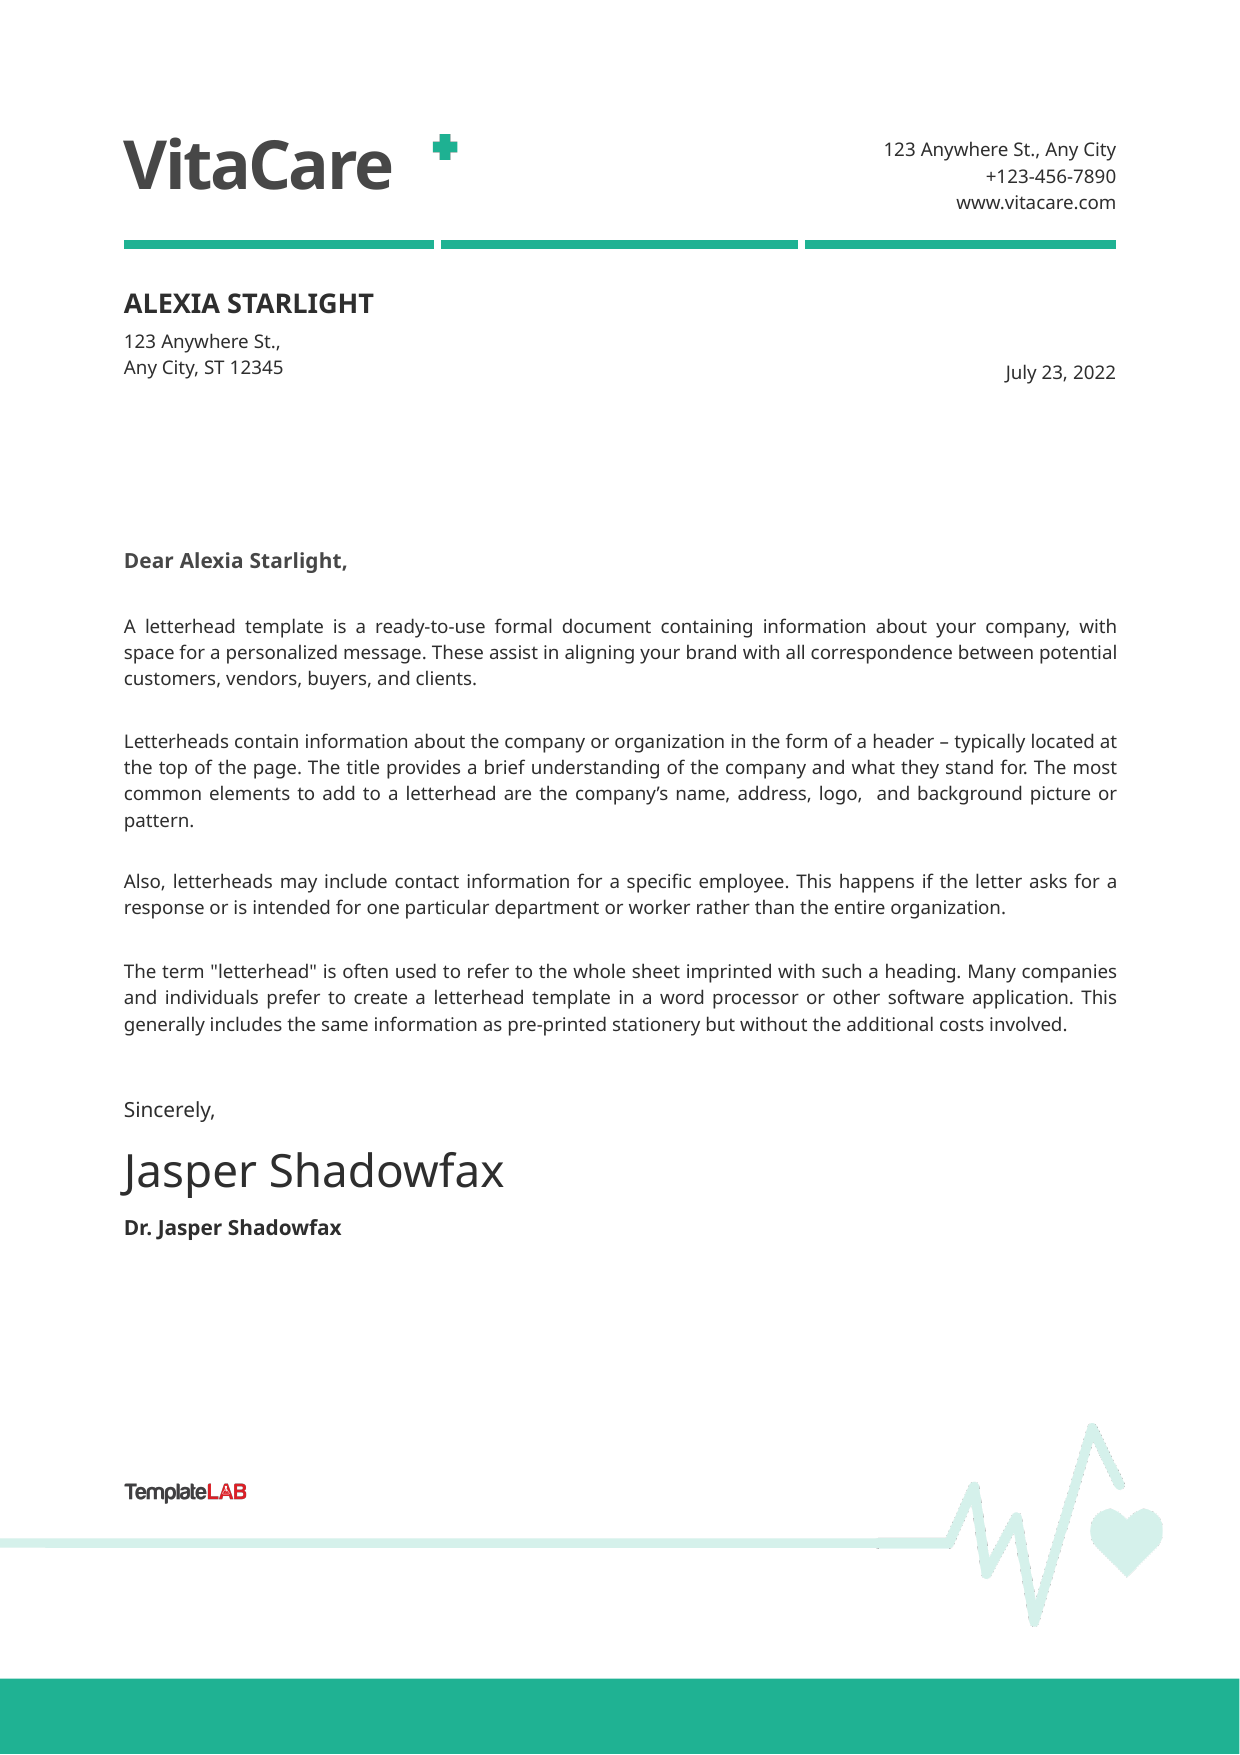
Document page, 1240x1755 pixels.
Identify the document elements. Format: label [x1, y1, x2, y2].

text_box [0, 128, 1240, 1755]
